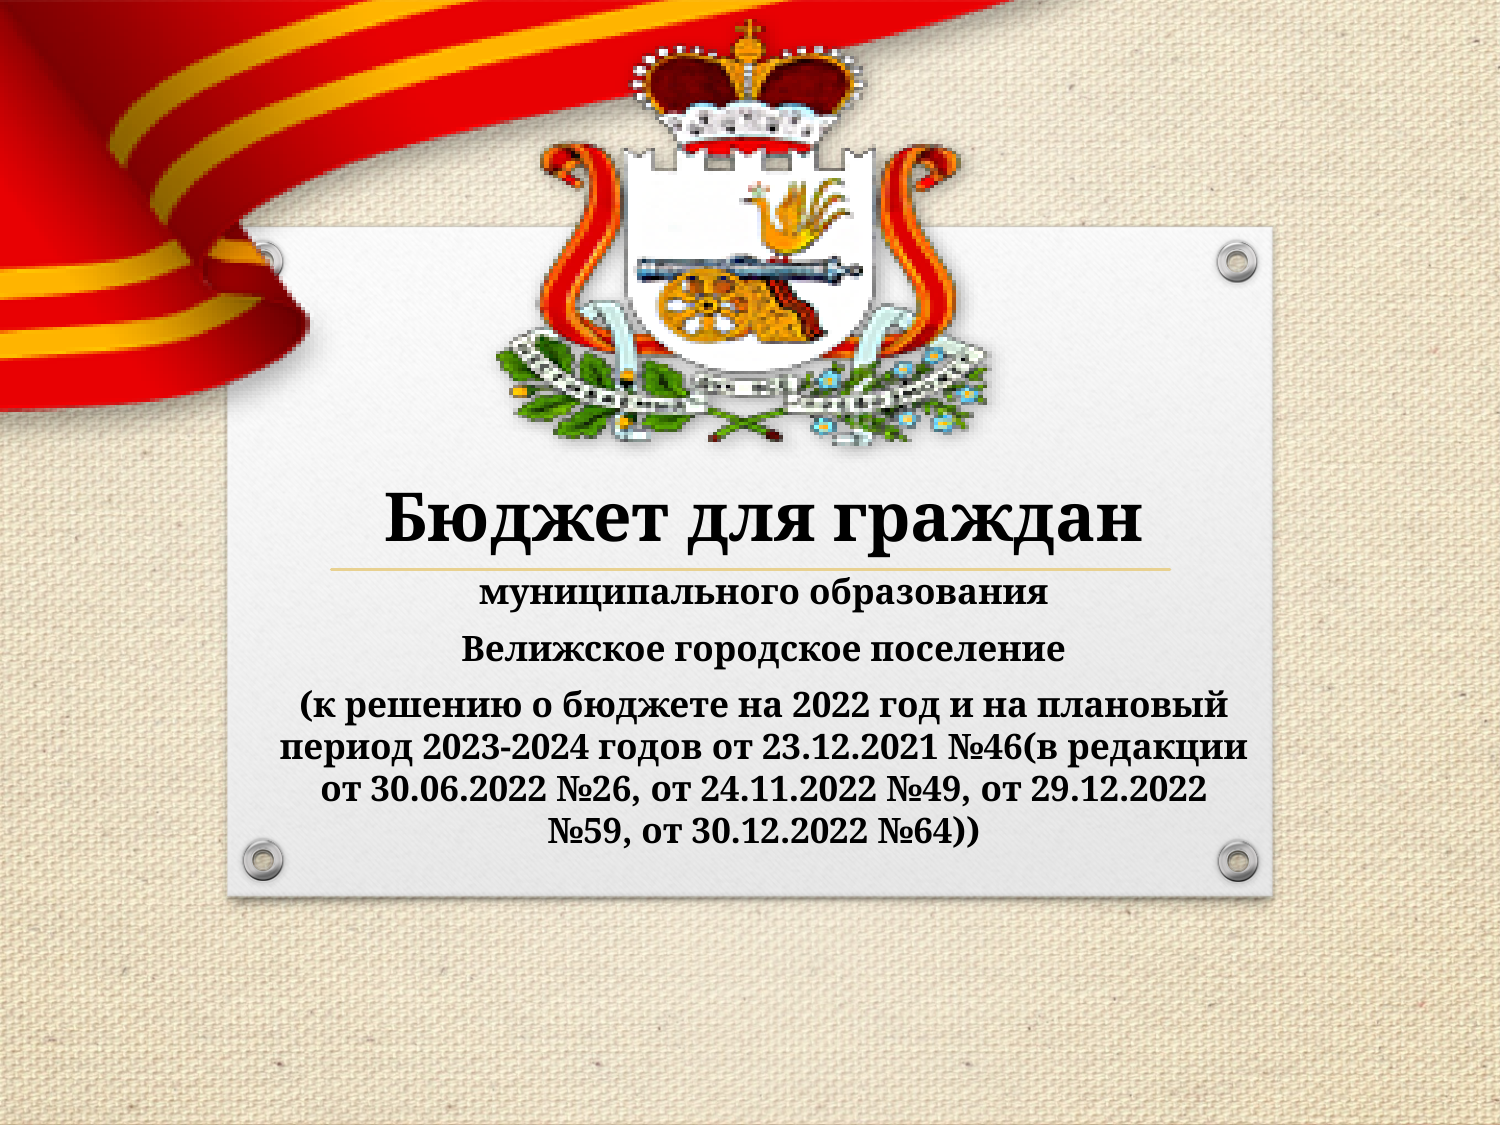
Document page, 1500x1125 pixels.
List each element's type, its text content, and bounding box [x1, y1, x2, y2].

picture [0, 0, 1500, 1125]
subtitle Бюджет для граждан муниципального образования Велижское городское поселение (к решению о бюджете на 2022 год и на плановый период 2023-2024 годов от 23.12.2021 №46(в редакции от 30.06.2022 №26, от 24.11.2022 №49, от 29.12.2022 №59, от 30.12.2022 №64)) [263, 466, 1264, 863]
